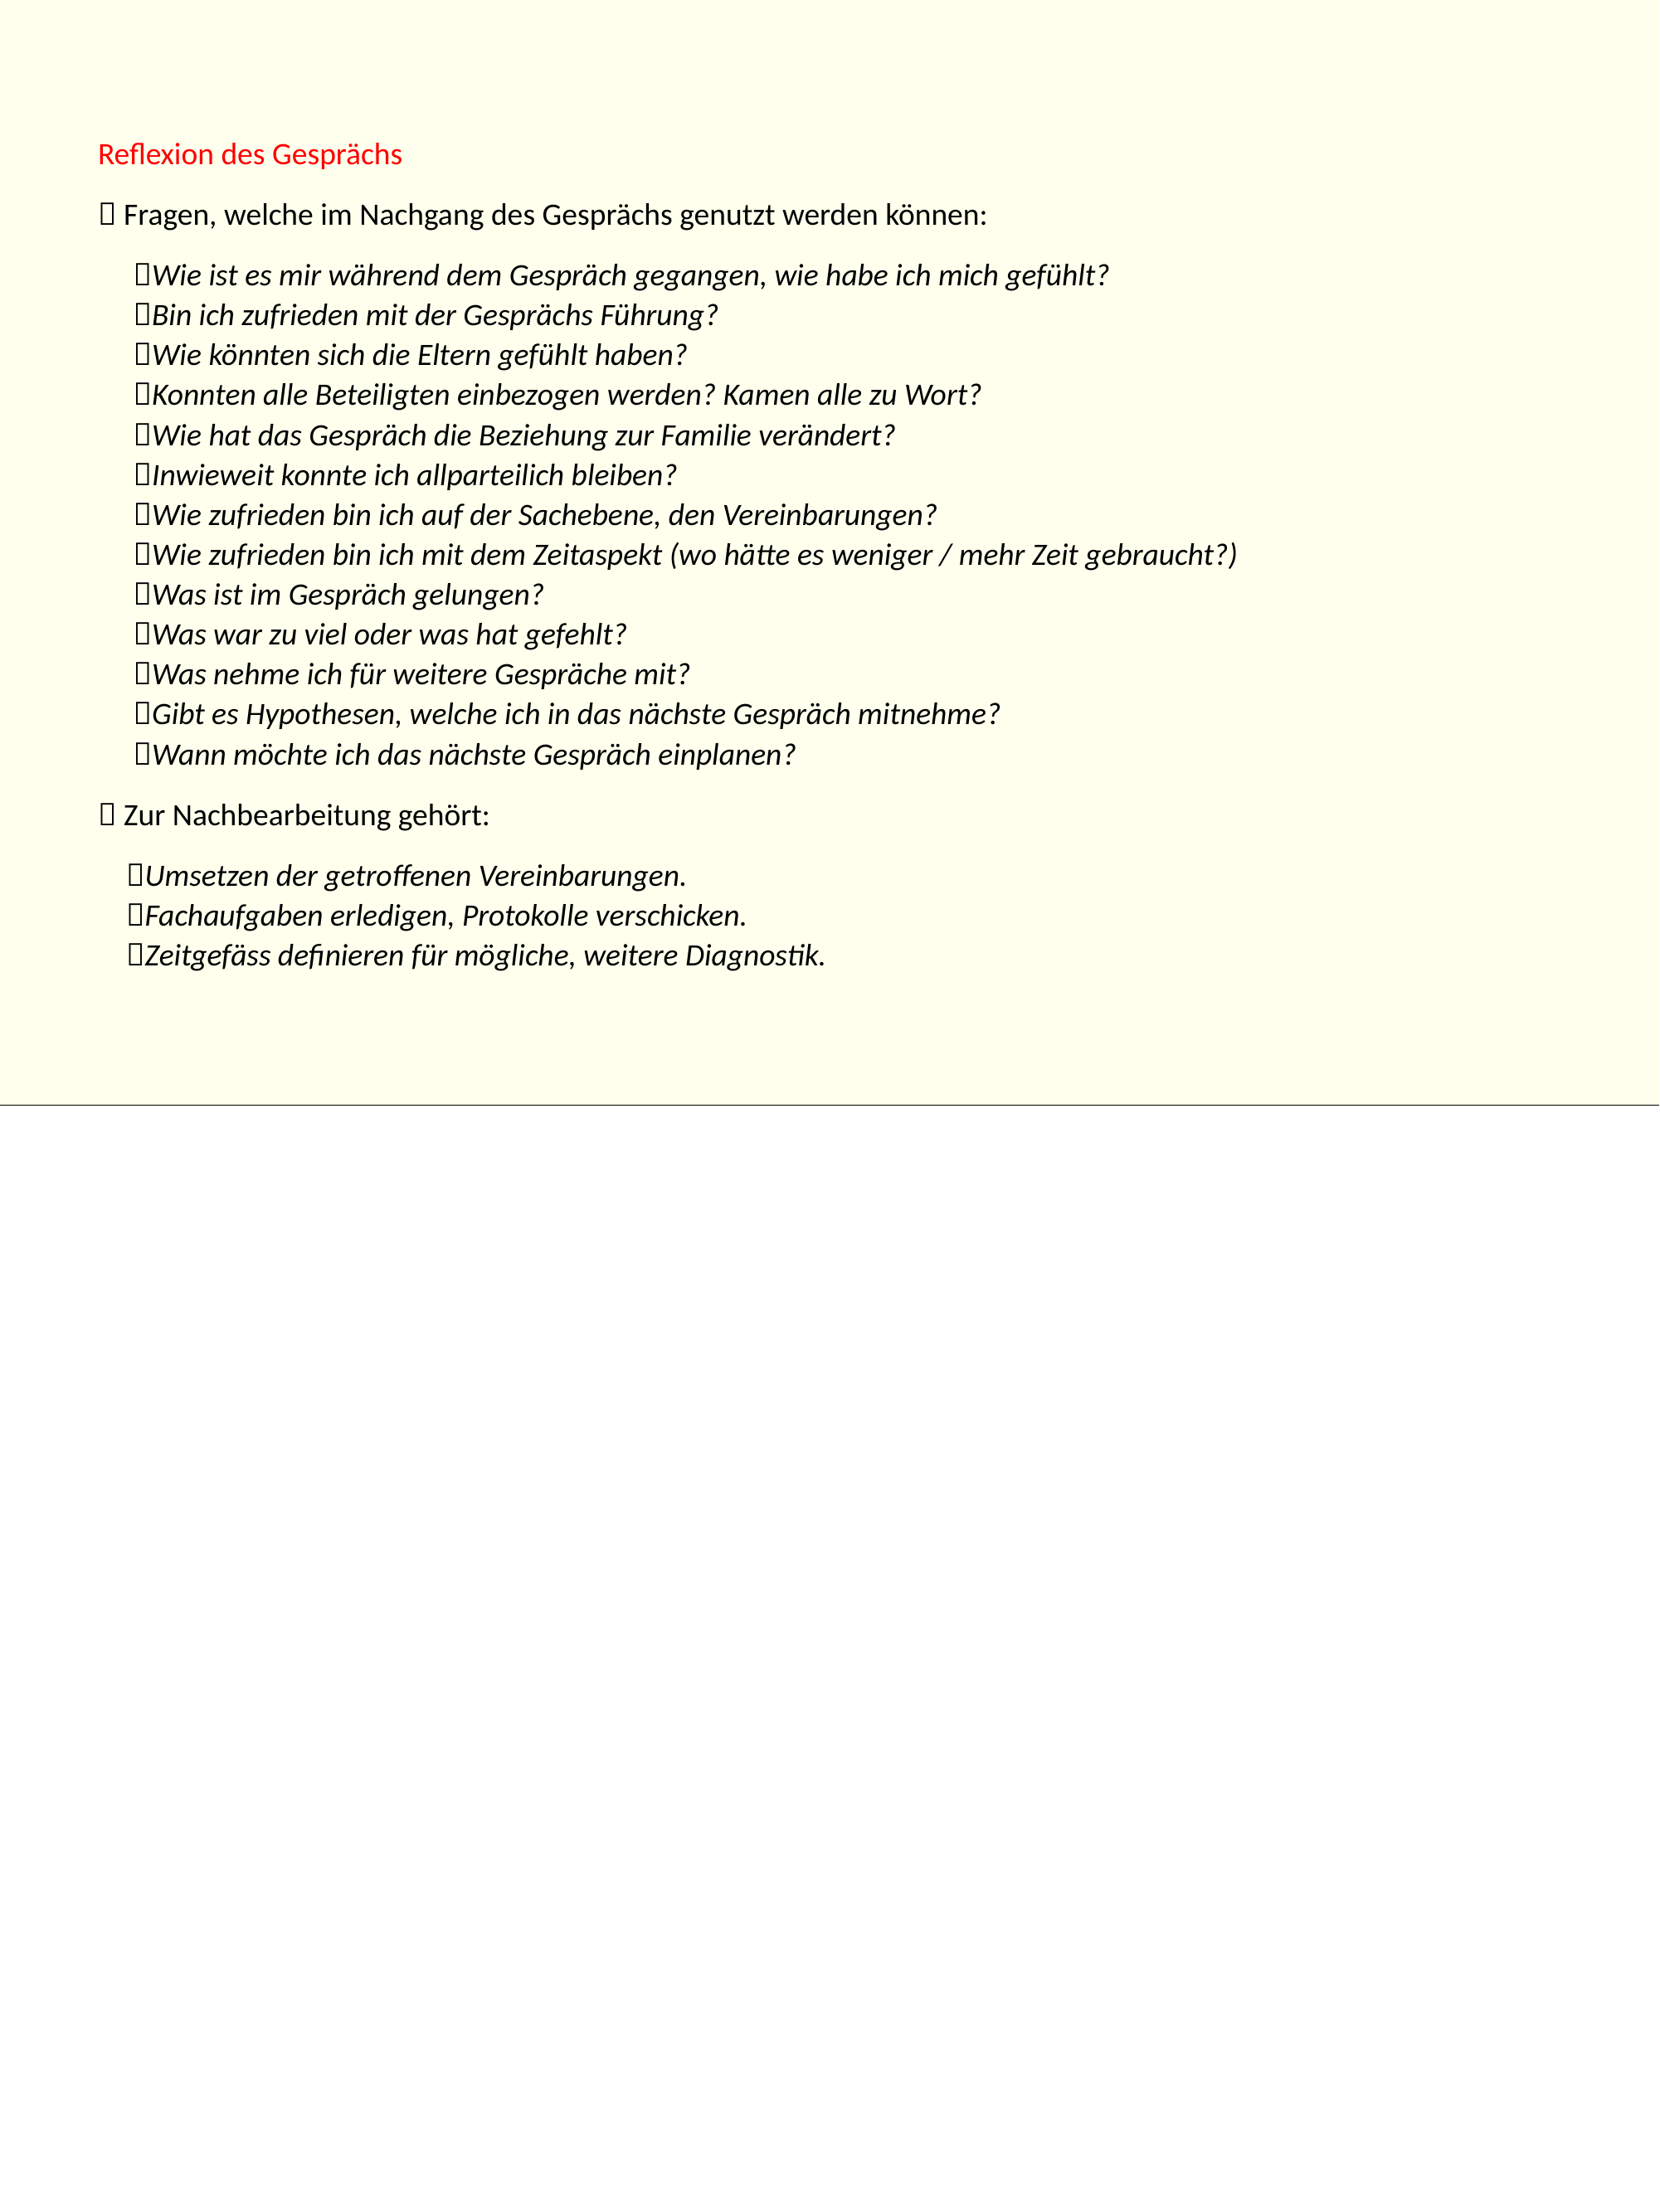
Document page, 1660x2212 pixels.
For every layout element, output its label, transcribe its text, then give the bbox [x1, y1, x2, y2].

text_box Reflexion des Gesprächs  Fragen, welche im Nachgang des Gesprächs genutzt werden können: Wie ist es mir während dem Gespräch gegangen, wie habe ich mich gefühlt? Bin ich zufrieden mit der Gesprächs Führung? Wie könnten sich die Eltern gefühlt haben? Konnten alle Beteiligten einbezogen werden? Kamen alle zu Wort? Wie hat das Gespräch die Beziehung zur Familie verändert? Inwieweit konnte ich allparteilich bleiben? Wie zufrieden bin ich auf der Sachebene, den Vereinbarungen? Wie zufrieden bin ich mit dem Zeitaspekt (wo hätte es weniger / mehr Zeit gebraucht?) Was ist im Gespräch gelungen? Was war zu viel oder was hat gefehlt? Was nehme ich für weitere Gespräche mit? Gibt es Hypothesen, welche ich in das nächste Gespräch mitnehme? Wann möchte ich das nächste Gespräch einplanen?  Zur Nachbearbeitung gehört: Umsetzen der getroffenen Vereinbarungen. Fachaufgaben erledigen, Protokolle verschicken. Zeitgefäss definieren für mögliche, weitere Diagnostik. [0, 0, 1659, 1105]
